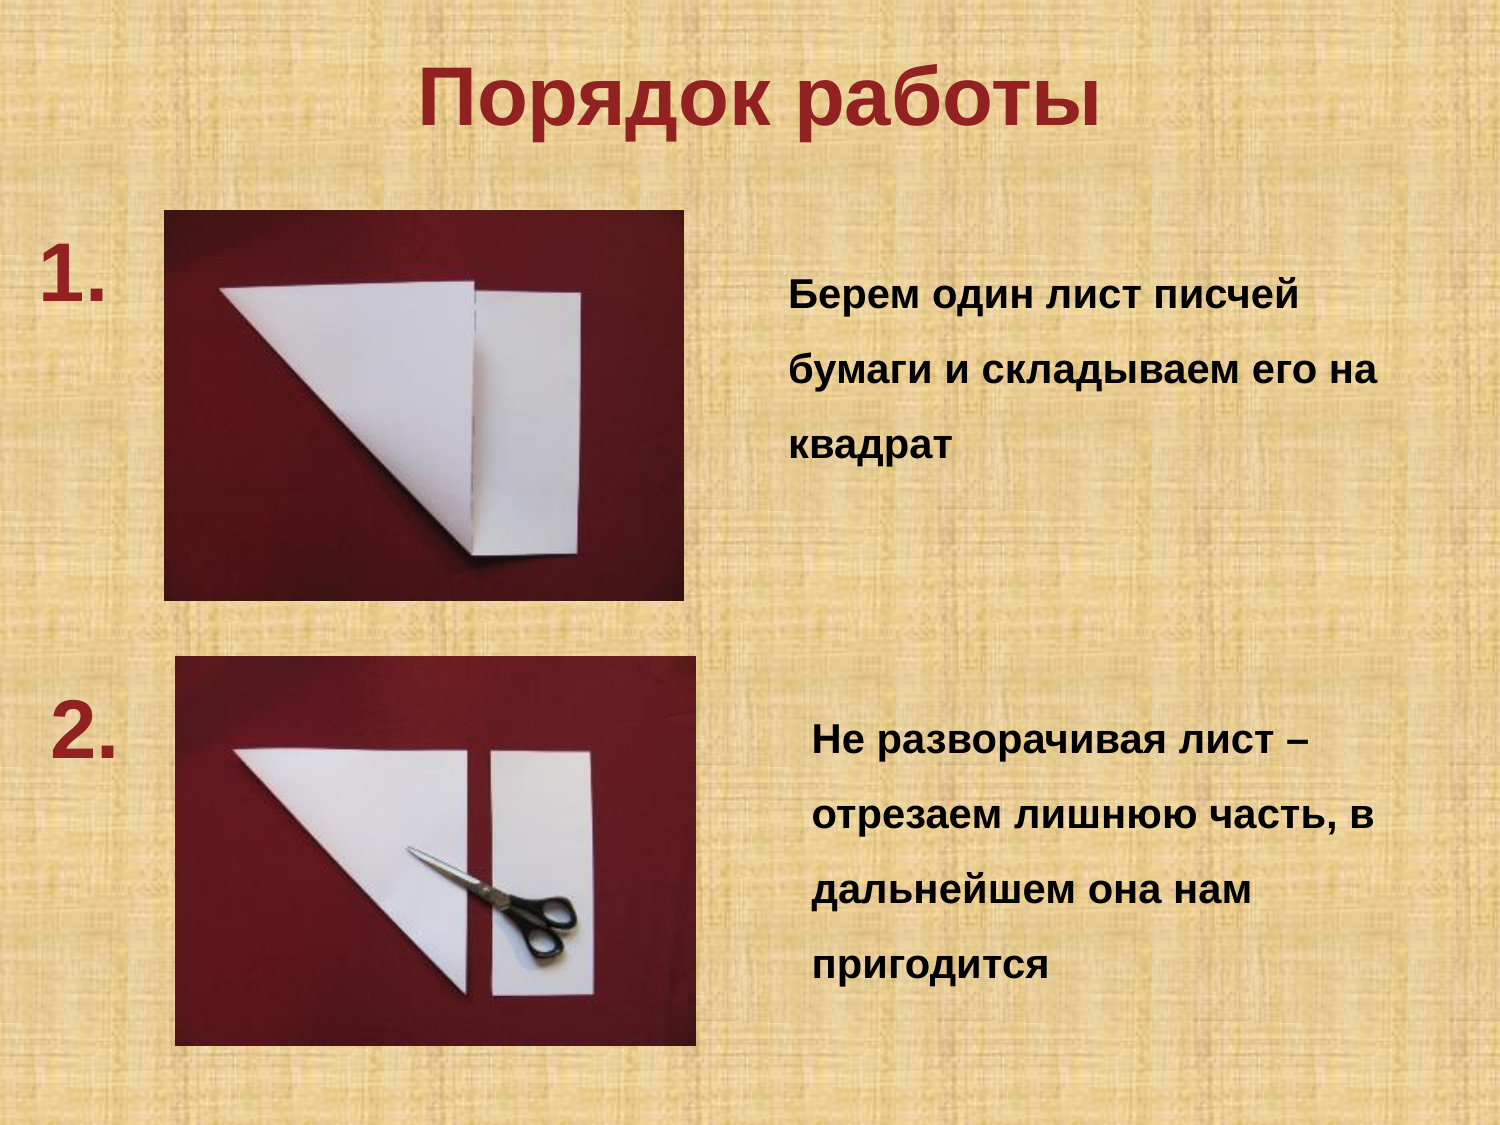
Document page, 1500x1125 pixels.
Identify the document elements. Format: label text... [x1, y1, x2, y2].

text_box Не разворачивая лист – отрезаем лишнюю часть, в дальнейшем она нам пригодится [796, 679, 1418, 995]
picture [0, 0, 1500, 1125]
text_box 1. [24, 210, 124, 326]
text_box Берем один лист писчей бумаги и складываем его на квадрат [773, 234, 1407, 475]
text_box Порядок работы [402, 35, 1119, 150]
text_box 2. [35, 667, 135, 783]
